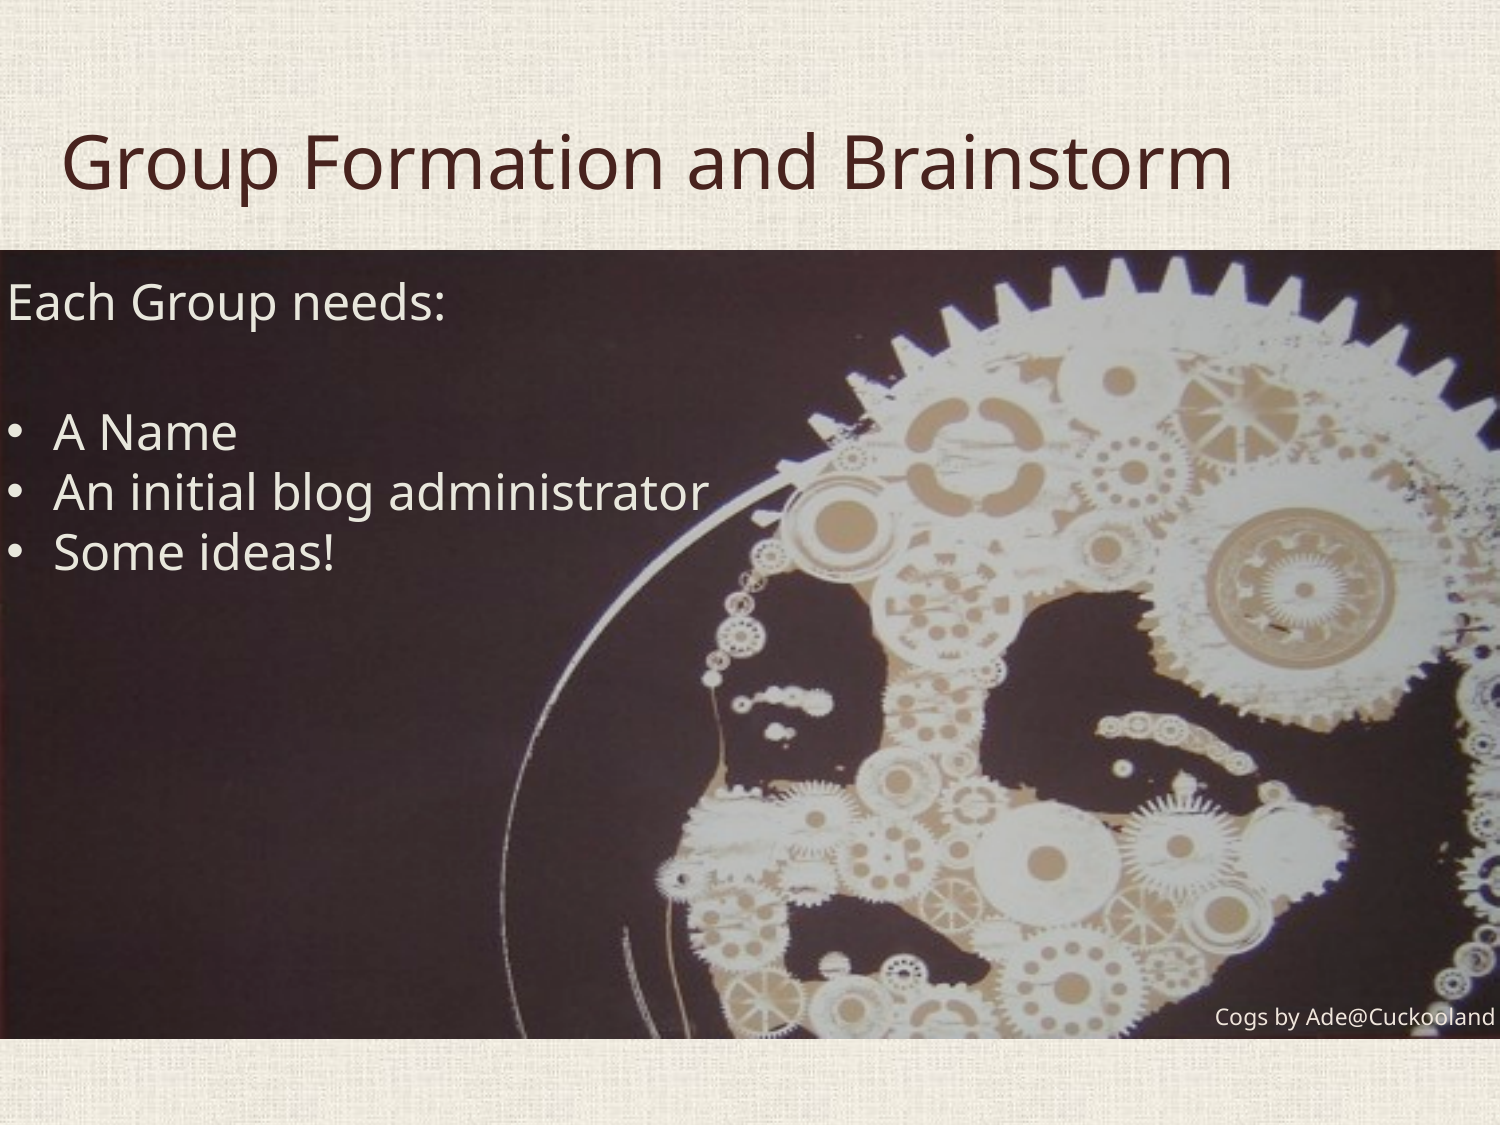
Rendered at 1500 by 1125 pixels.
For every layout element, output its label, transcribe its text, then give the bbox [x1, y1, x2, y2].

picture [0, 250, 1500, 1039]
title Group Formation and Brainstorm [45, 37, 1455, 213]
